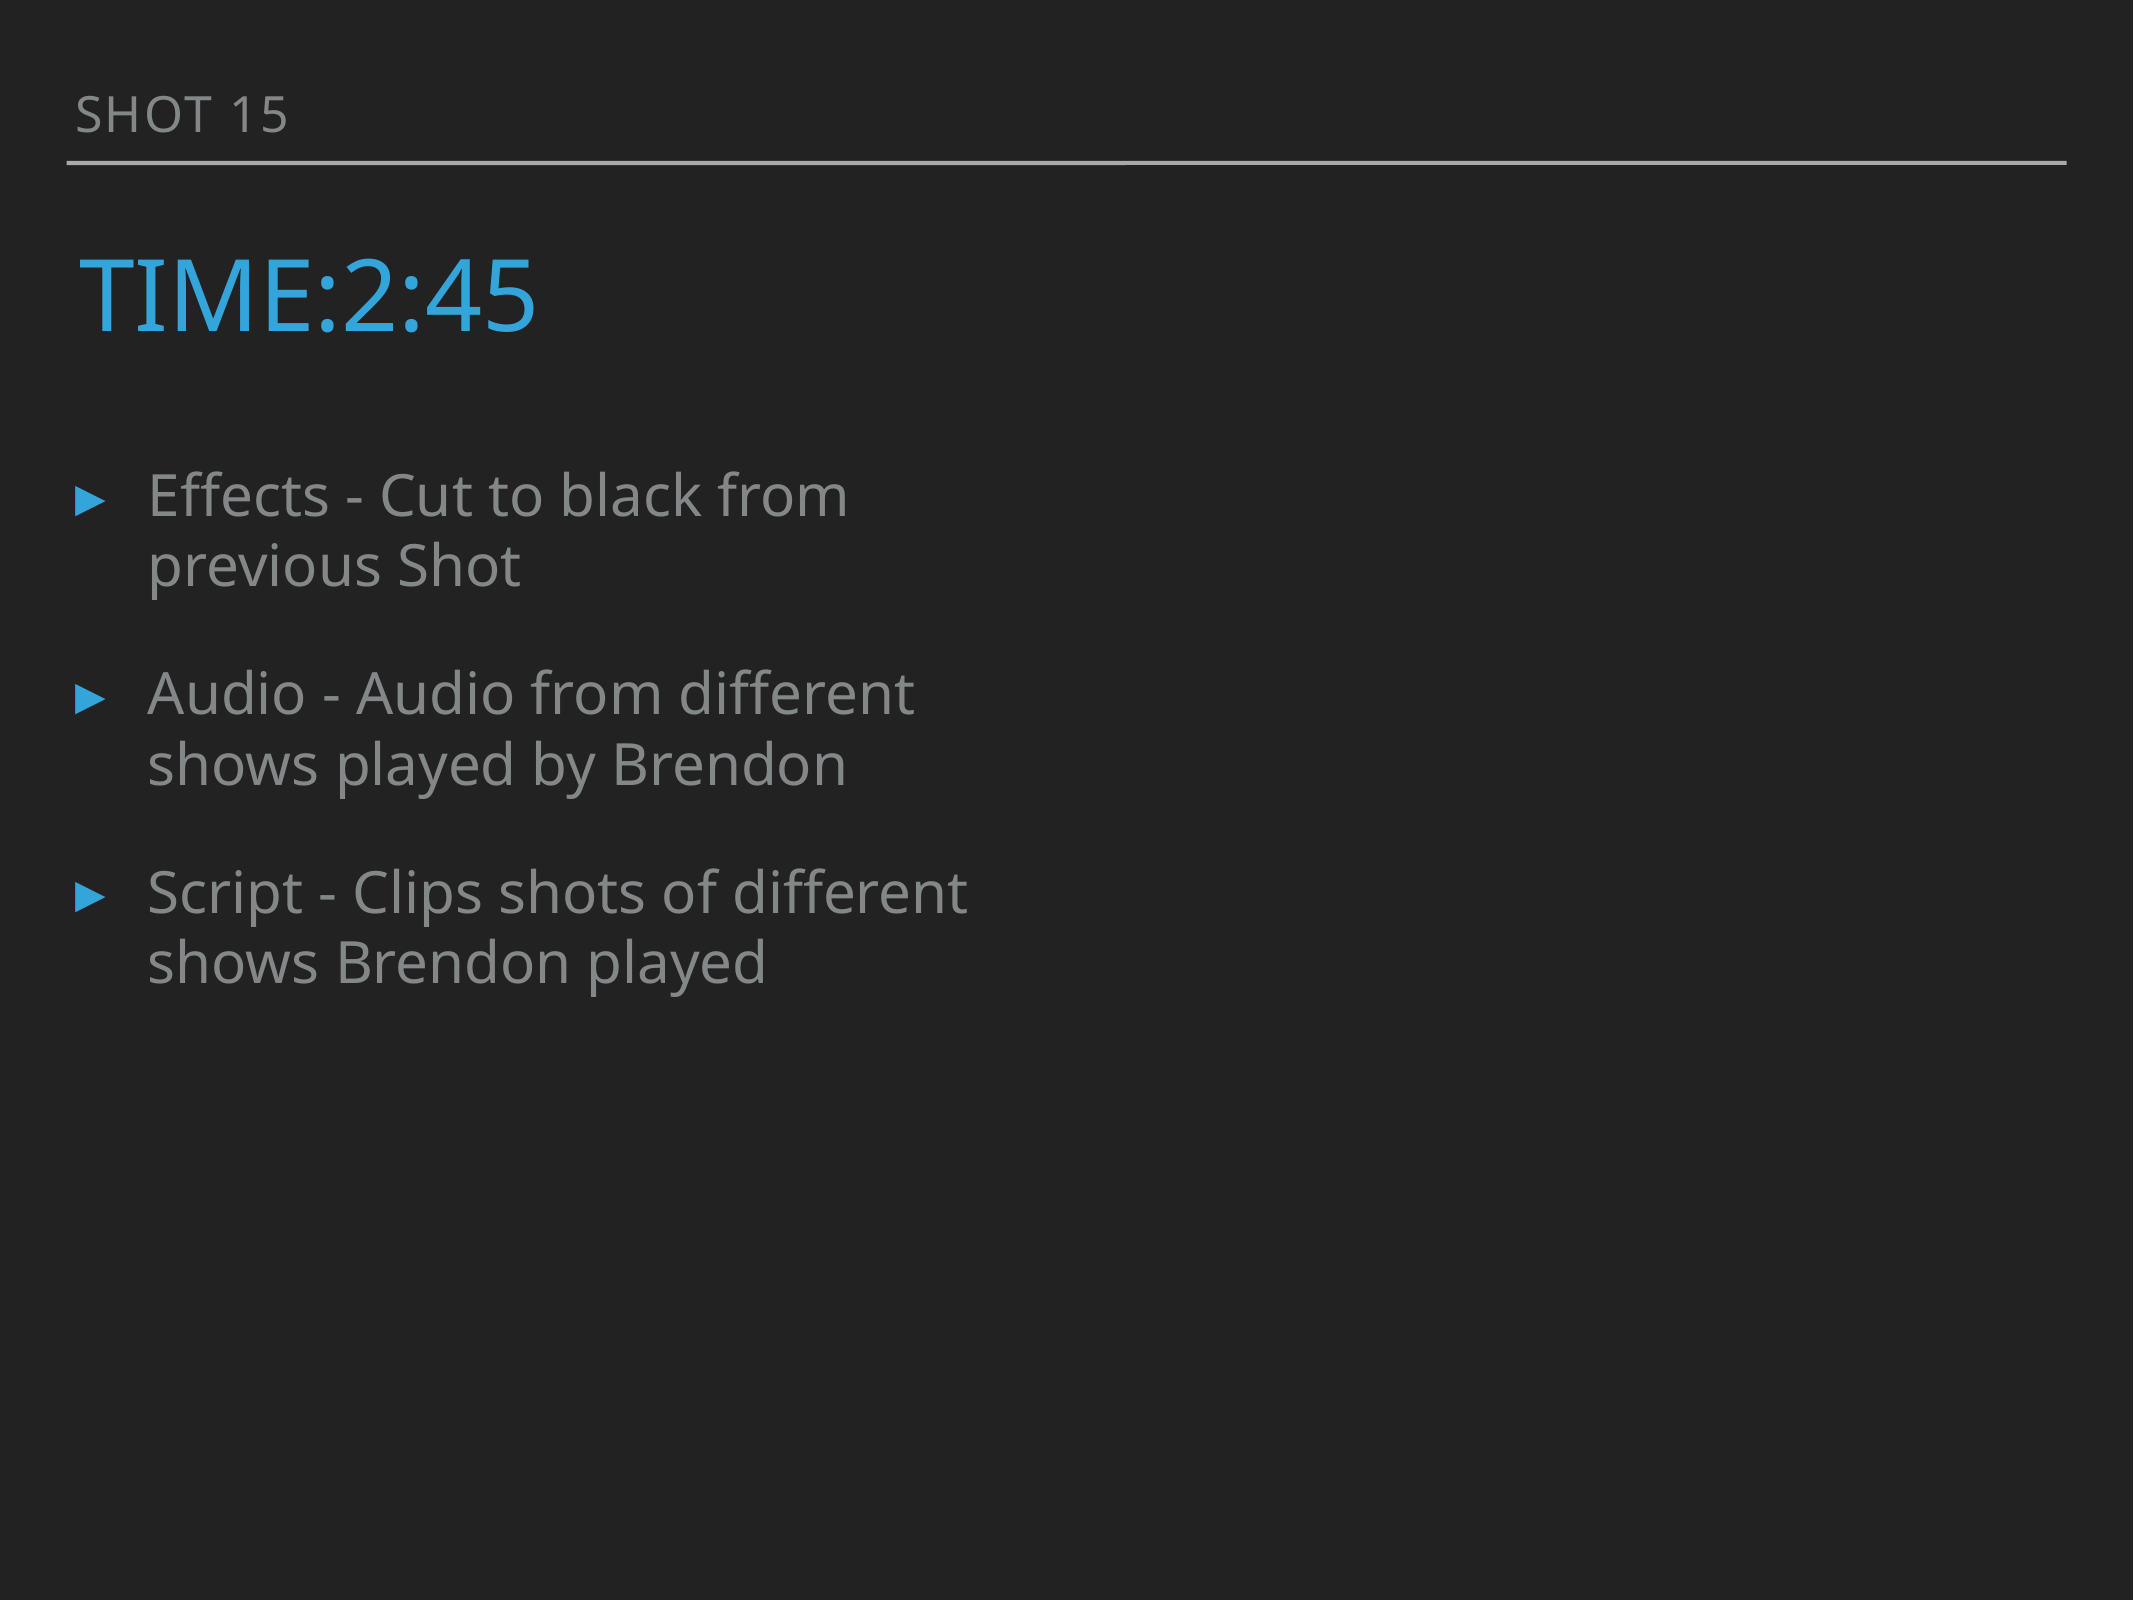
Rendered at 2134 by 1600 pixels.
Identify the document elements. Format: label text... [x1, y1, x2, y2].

list Shot 15 [66, 74, 1901, 151]
list Effects - Cut to black from previous Shot Audio - Audio from different shows played by Brendon Script - Clips shots of different shows Brendon played [66, 449, 1101, 1453]
title TIME:2:45 [70, 245, 1105, 366]
